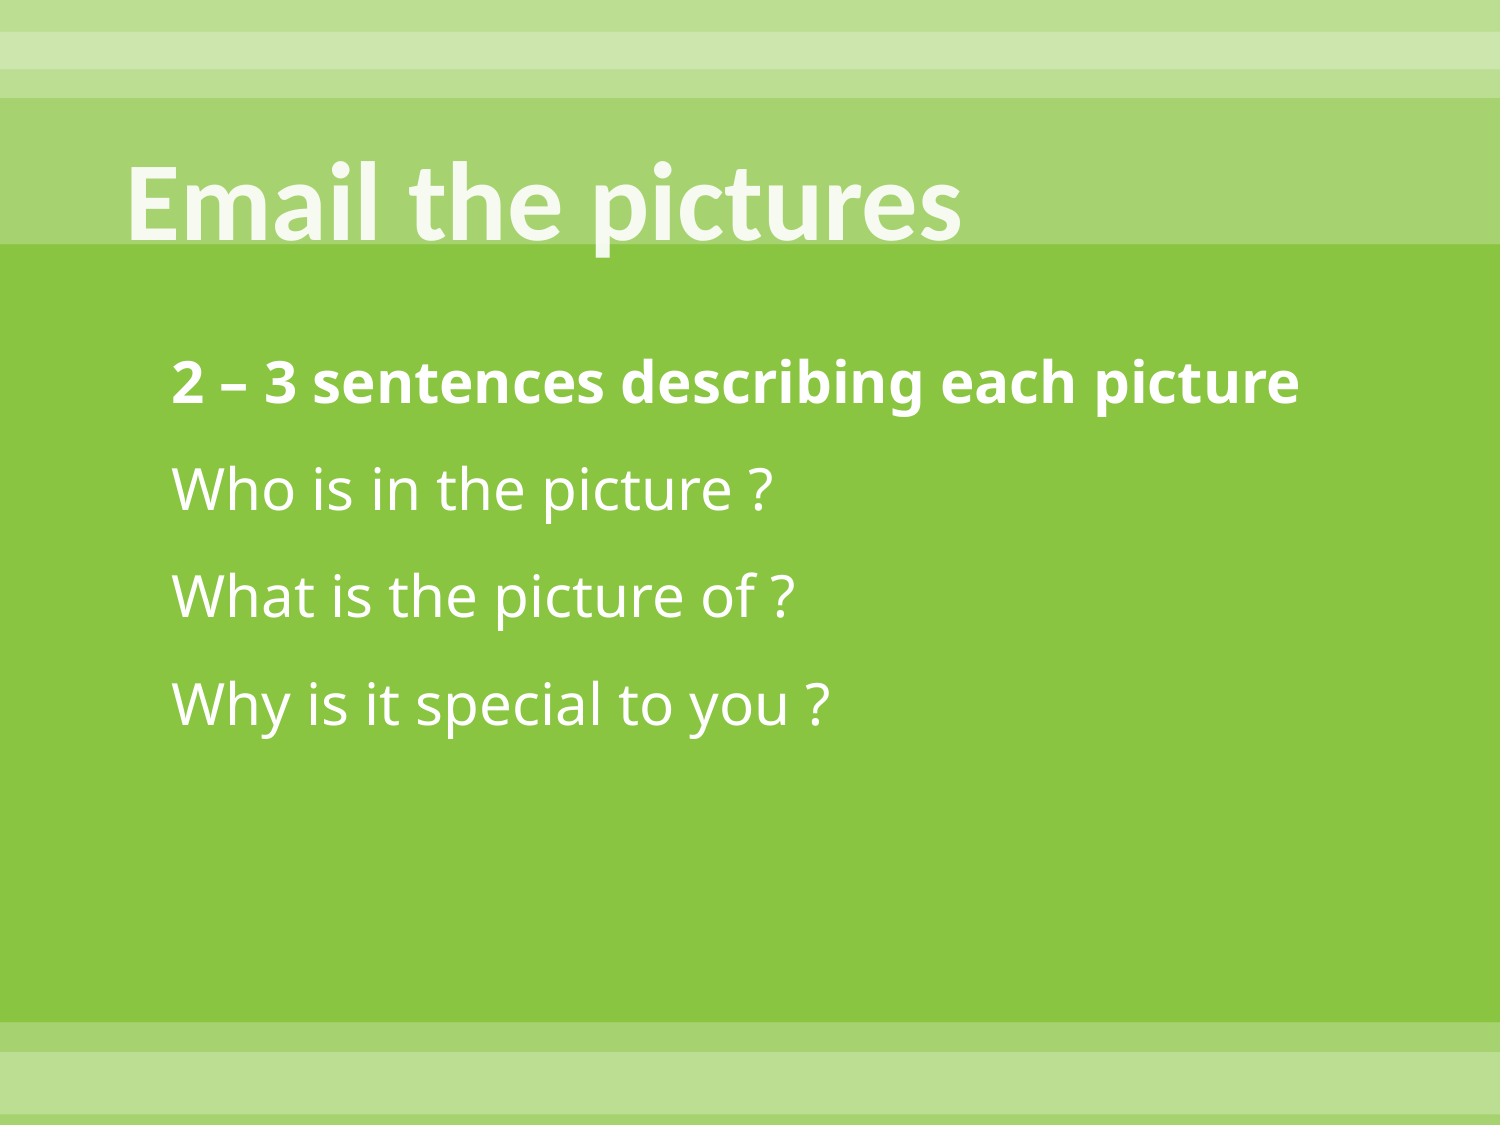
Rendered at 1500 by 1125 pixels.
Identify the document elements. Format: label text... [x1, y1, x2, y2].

title Email the pictures [110, 30, 1390, 271]
list 2 – 3 sentences describing each picture Who is in the picture ? What is the picture of ? Why is it special to you ? [156, 337, 1450, 950]
picture [0, 0, 1500, 1125]
